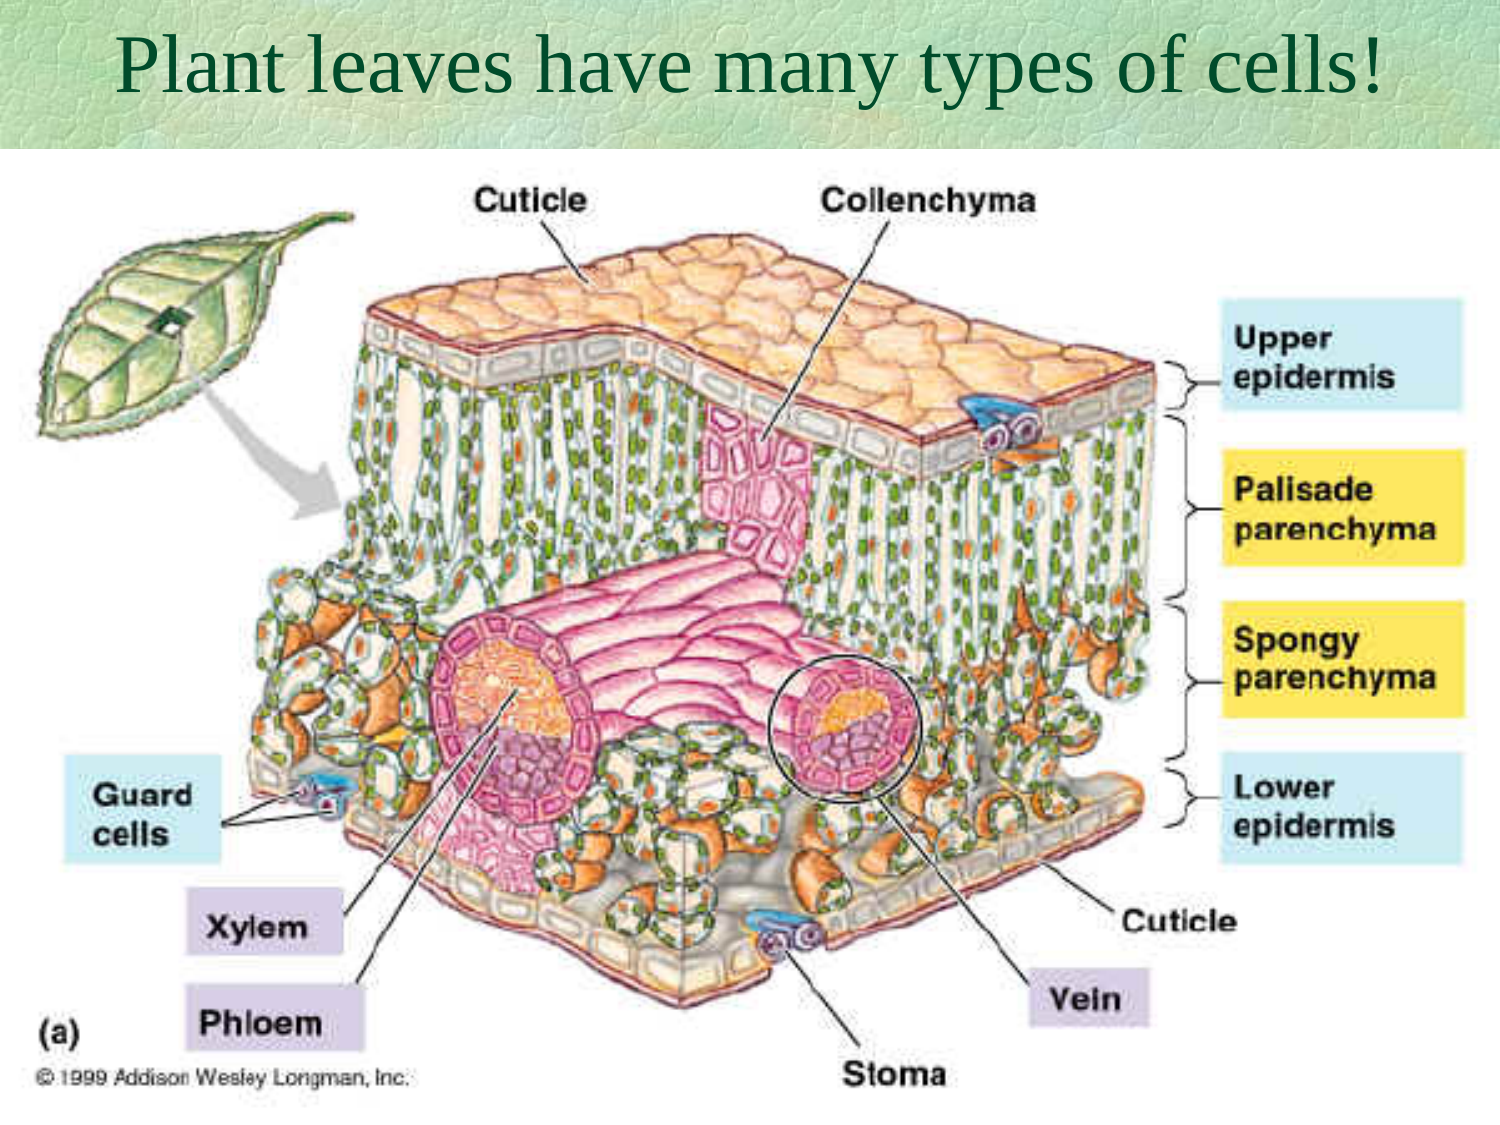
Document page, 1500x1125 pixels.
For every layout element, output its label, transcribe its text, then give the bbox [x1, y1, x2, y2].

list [0, 149, 1500, 1125]
picture [0, 0, 1500, 149]
title Plant leaves have many types of cells! [99, 37, 1450, 117]
